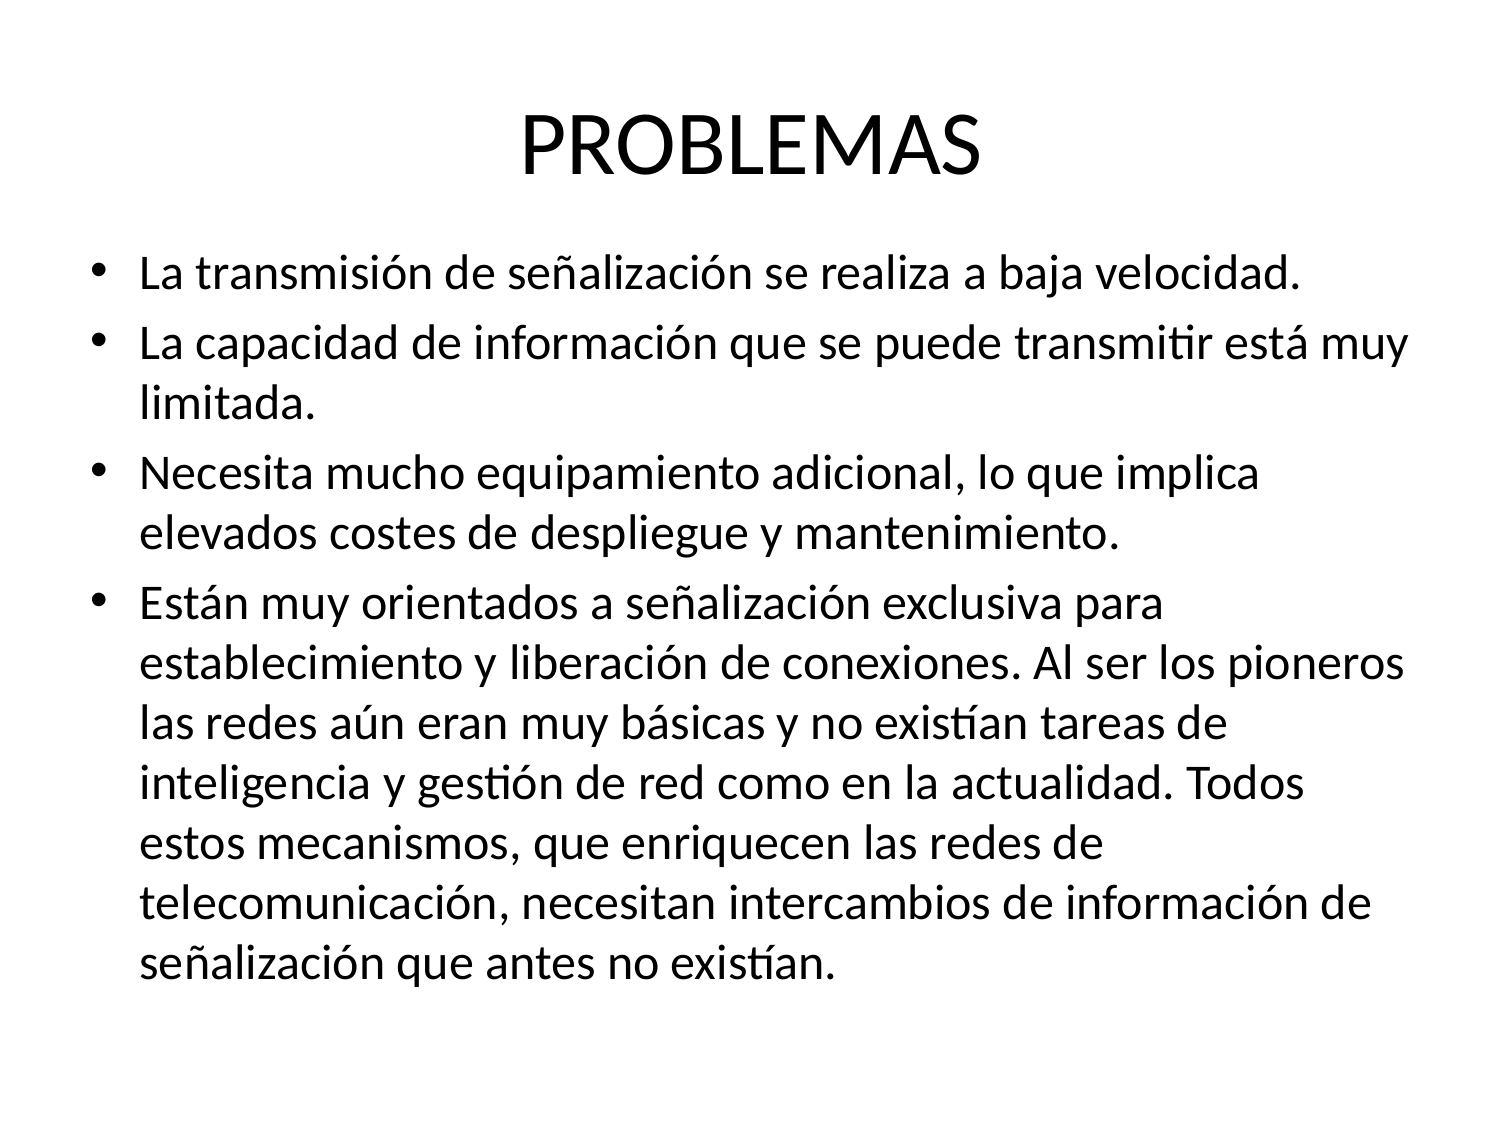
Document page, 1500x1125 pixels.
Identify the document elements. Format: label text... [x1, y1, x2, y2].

title PROBLEMAS [76, 54, 1427, 221]
list La transmisión de señalización se realiza a baja velocidad. La capacidad de información que se puede transmitir está muy limitada. Necesita mucho equipamiento adicional, lo que implica elevados costes de despliegue y mantenimiento. Están muy orientados a señalización exclusiva para establecimiento y liberación de conexiones. Al ser los pioneros las redes aún eran muy básicas y no existían tareas de inteligencia y gestión de red como en la actualidad. Todos estos mecanismos, que enriquecen las redes de telecomunicación, necesitan intercambios de información de señalización que antes no existían. [75, 231, 1425, 1005]
